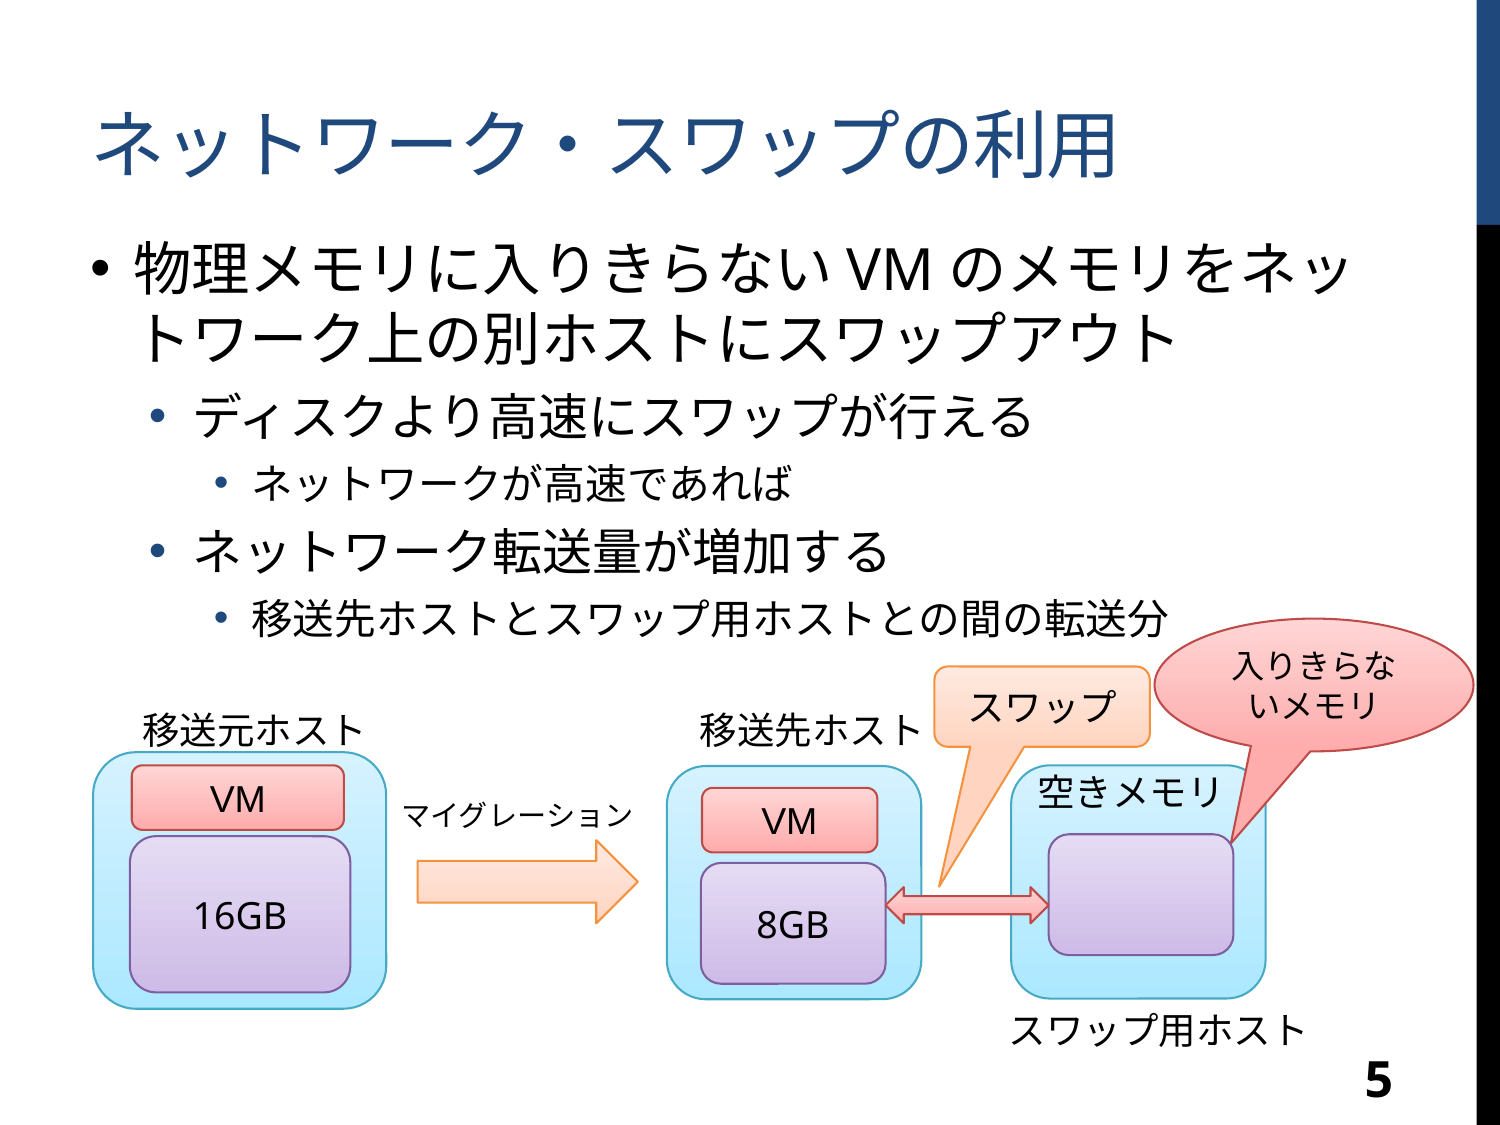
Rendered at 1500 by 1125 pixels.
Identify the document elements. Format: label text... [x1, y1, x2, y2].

list 物理メモリに入りきらないVMのメモリをネットワーク上の別ホストにスワップアウト ディスクより高速にスワップが行える ネットワークが高速であれば ネットワーク転送量が増加する 移送先ホストとスワップ用ホストとの間の転送分 [75, 224, 1412, 1005]
title ネットワーク・スワップの利用 [75, 53, 1412, 195]
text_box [92, 618, 1475, 1061]
slide_number 5 [1349, 1051, 1500, 1112]
